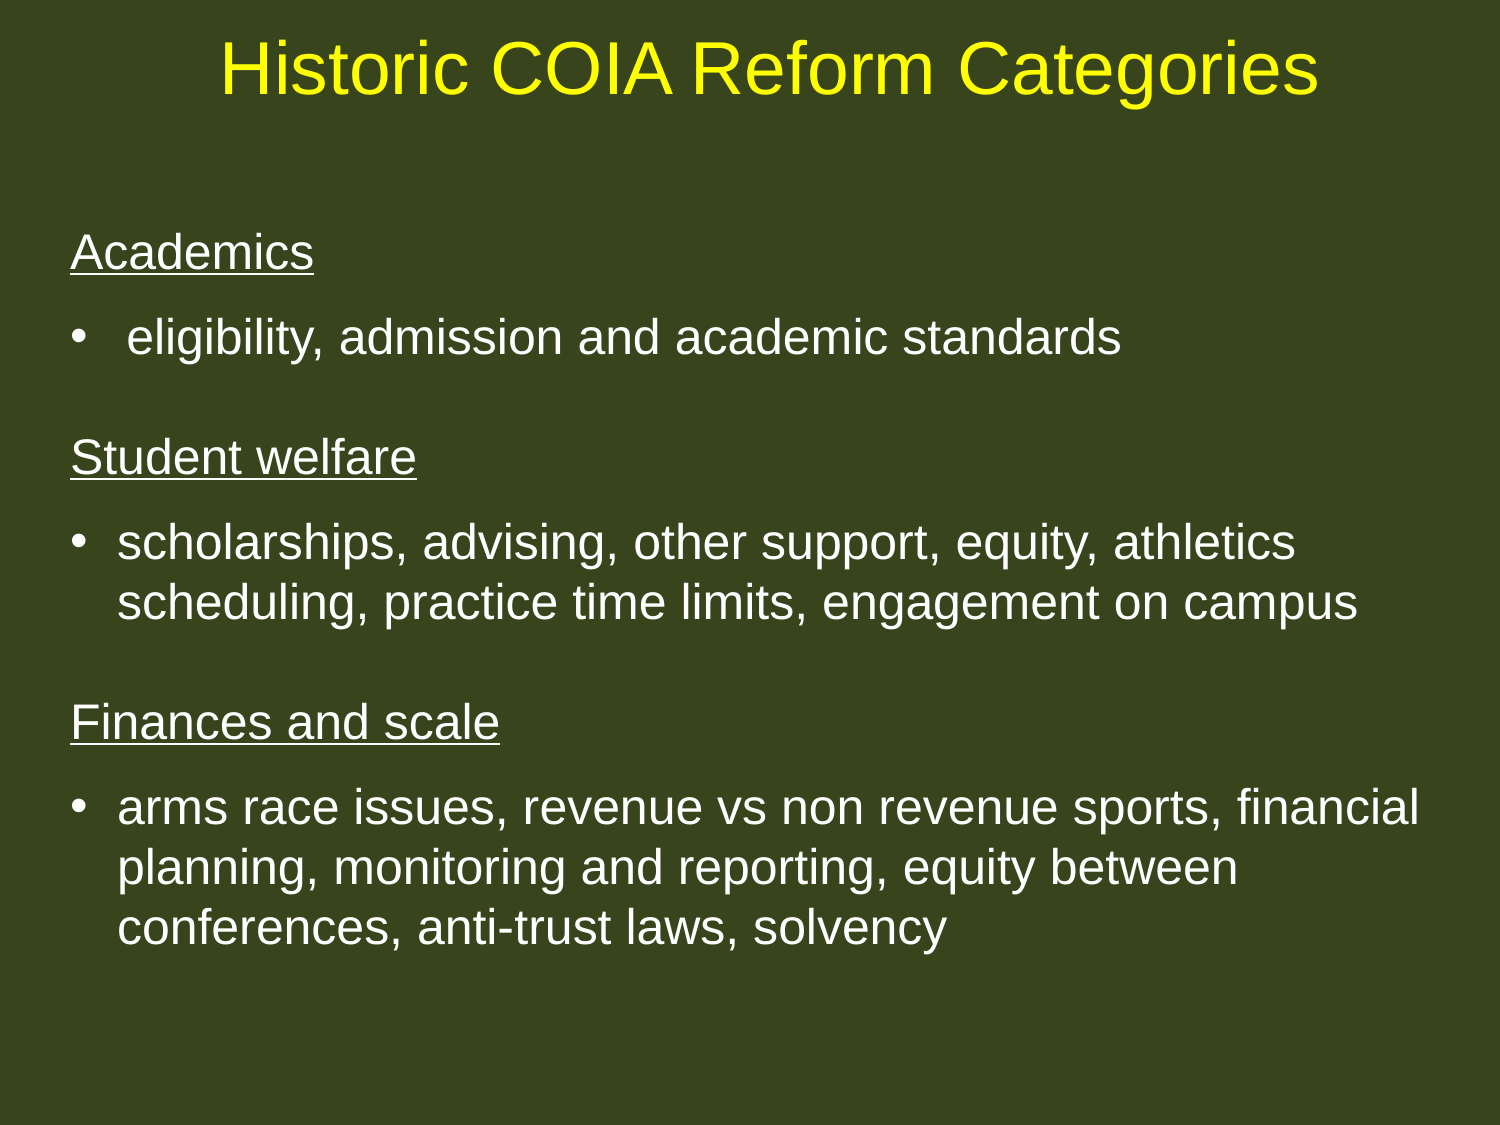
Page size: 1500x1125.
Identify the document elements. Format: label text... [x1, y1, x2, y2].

text_box Historic COIA Reform Categories [205, 12, 1336, 118]
text_box Academics eligibility, admission and academic standards Student welfare scholarships, advising, other support, equity, athletics scheduling, practice time limits, engagement on campus Finances and scale arms race issues, revenue vs non revenue sports, financial planning, monitoring and reporting, equity between conferences, anti-trust laws, solvency [55, 212, 1475, 1023]
